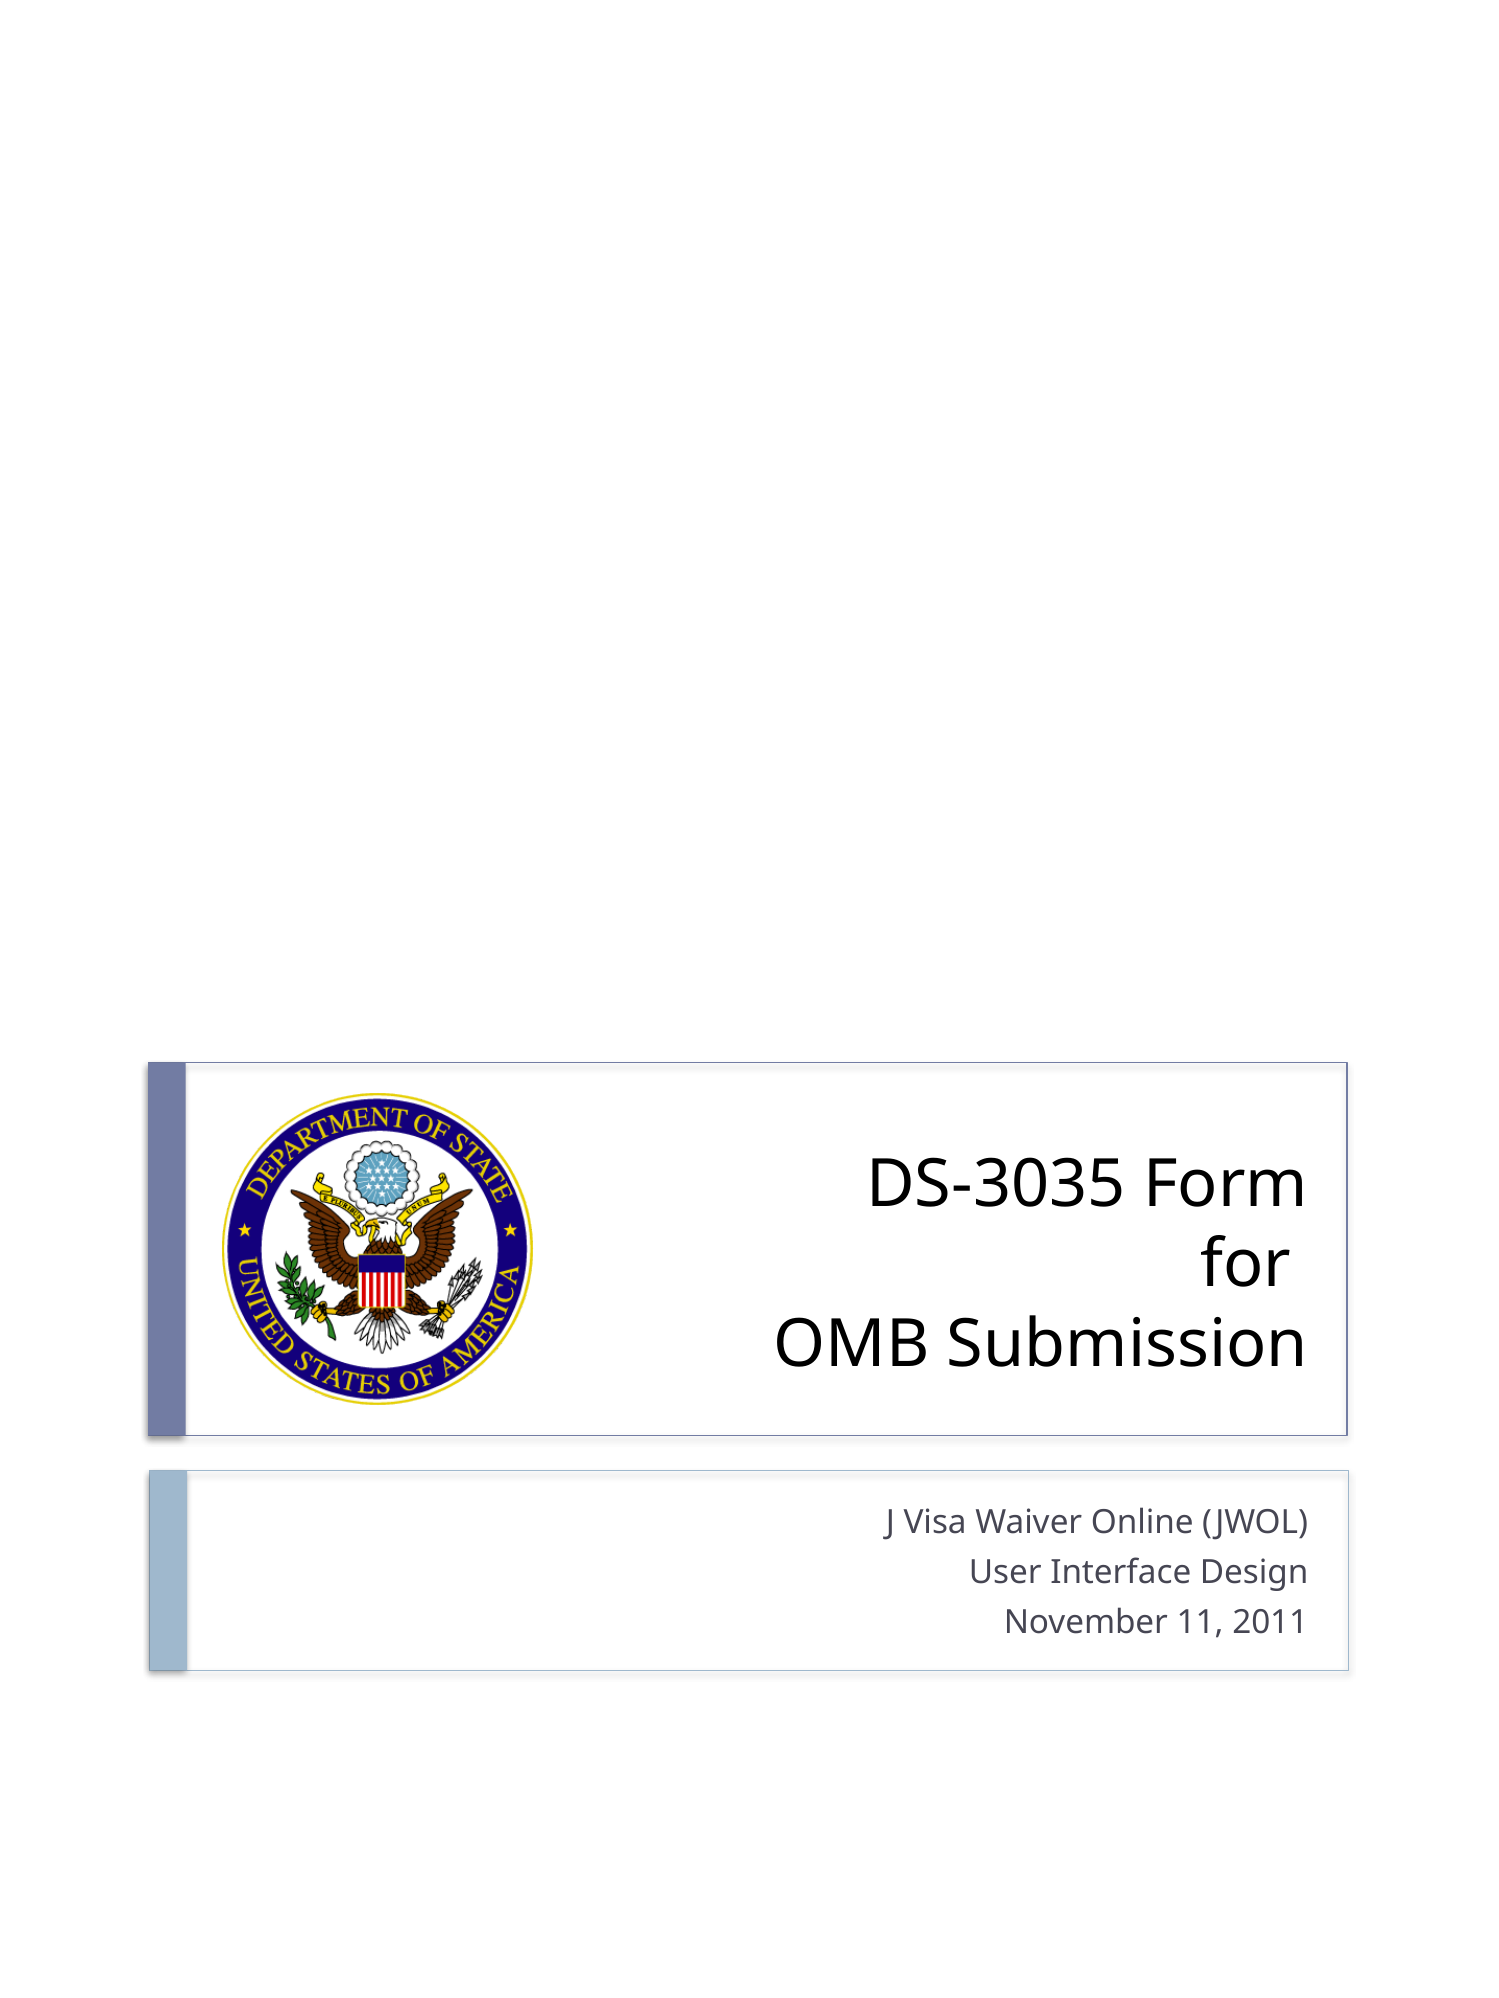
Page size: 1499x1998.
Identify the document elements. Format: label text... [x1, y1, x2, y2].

picture [220, 1092, 534, 1406]
title DS-3035 Form for OMB Submission [199, 1132, 1324, 1421]
subtitle J Visa Waiver Online (JWOL) User Interface Design November 11, 2011 [199, 1492, 1324, 1649]
